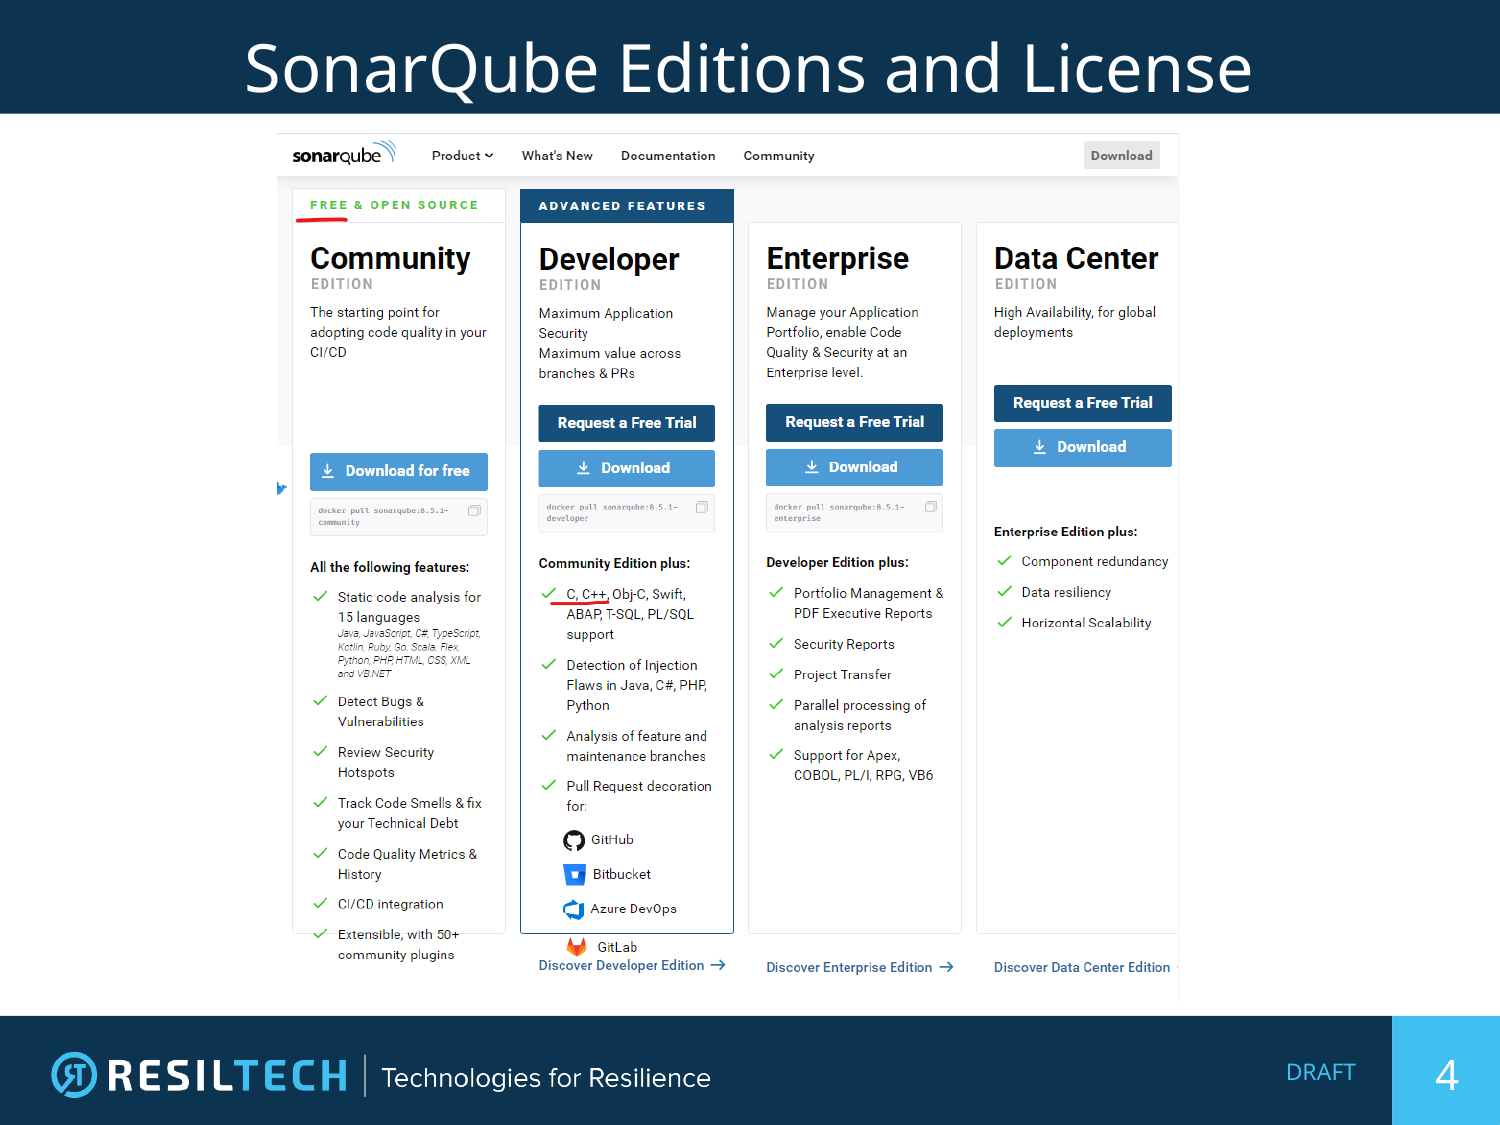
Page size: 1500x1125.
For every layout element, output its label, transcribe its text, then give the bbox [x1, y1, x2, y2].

title SonarQube Editions and License [75, 19, 1425, 114]
picture [0, 133, 1179, 1125]
